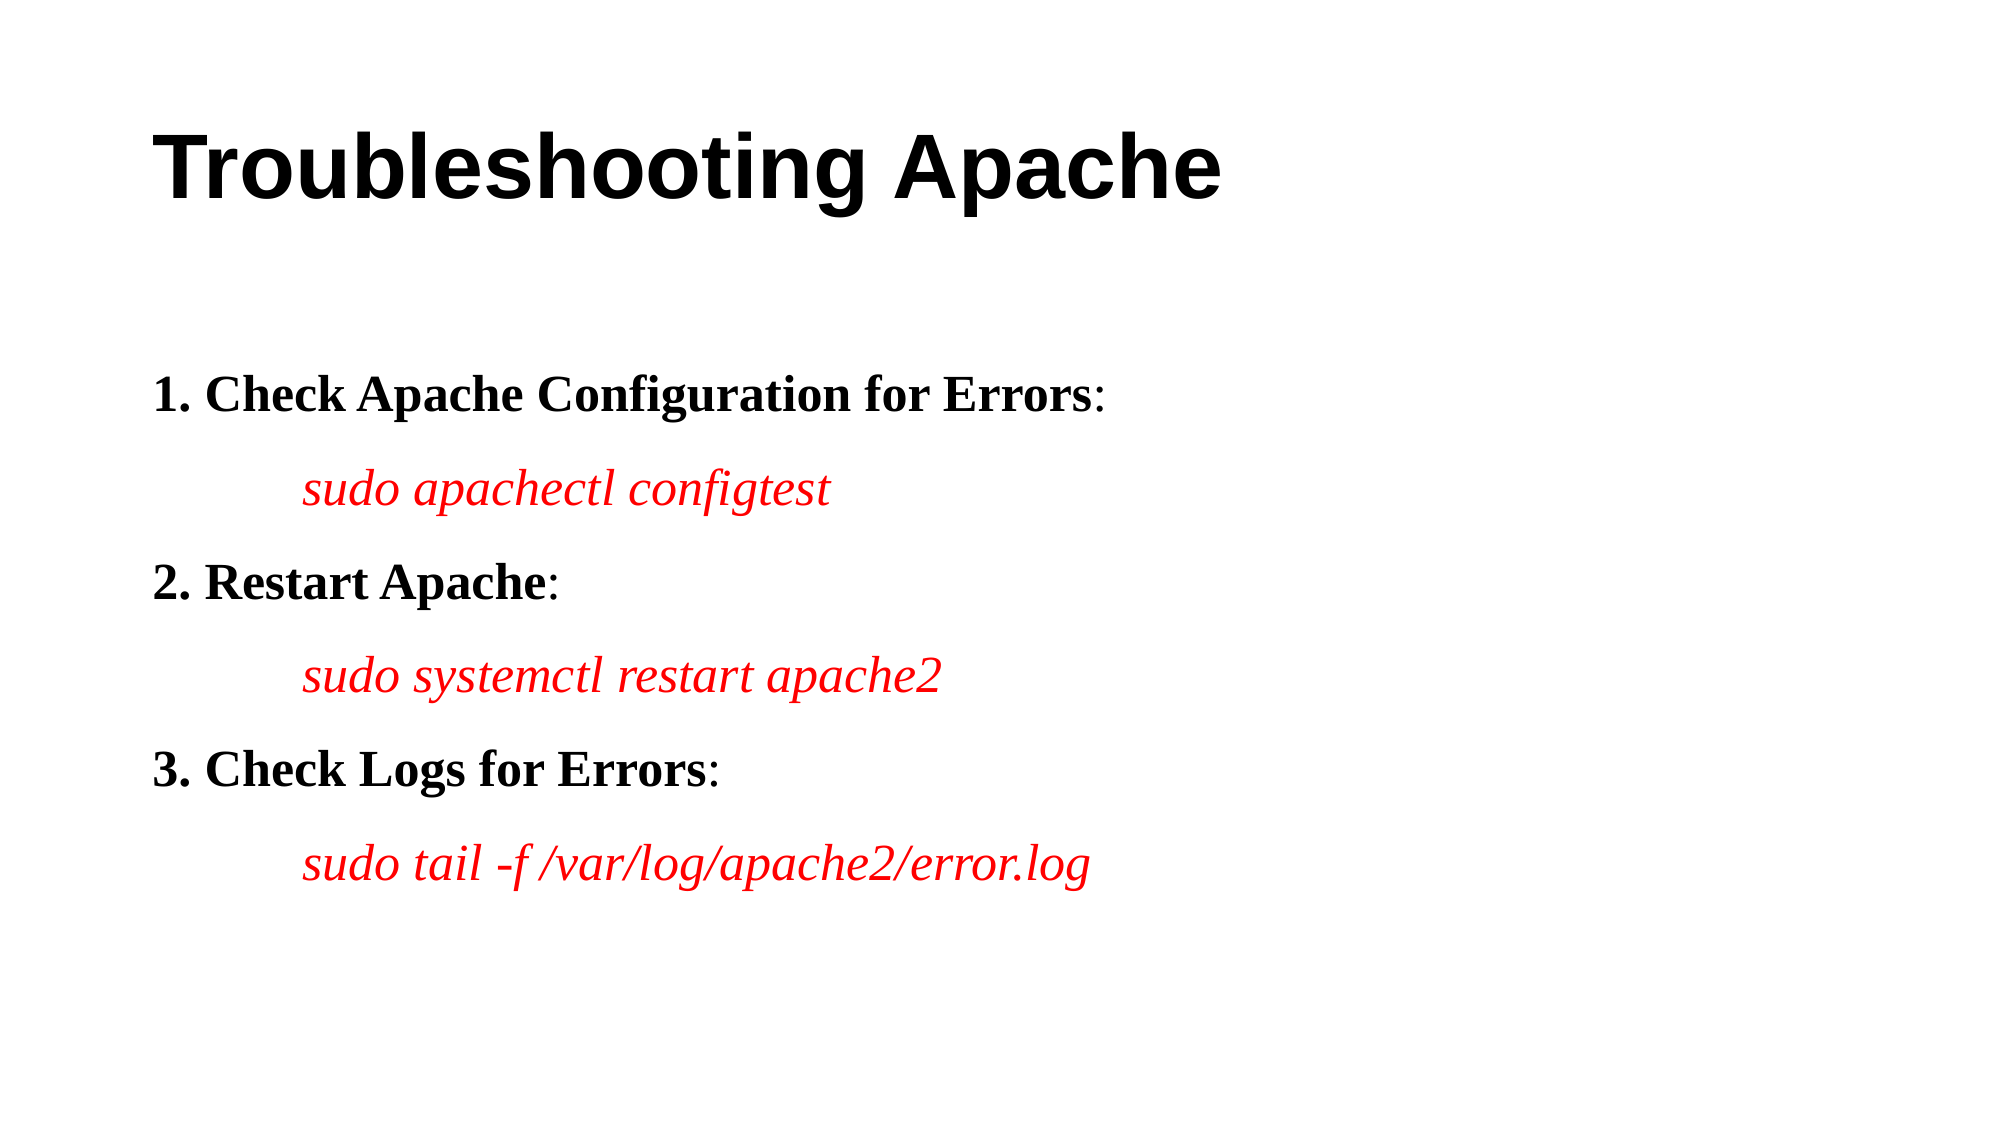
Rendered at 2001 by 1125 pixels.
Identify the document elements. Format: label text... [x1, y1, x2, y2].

title Troubleshooting Apache [137, 59, 1863, 278]
list 1. Check Apache Configuration for Errors: sudo apachectl configtest 2. Restart Apache: sudo systemctl restart apache2 3. Check Logs for Errors: sudo tail -f /var/log/apache2/error.log [137, 320, 1608, 992]
